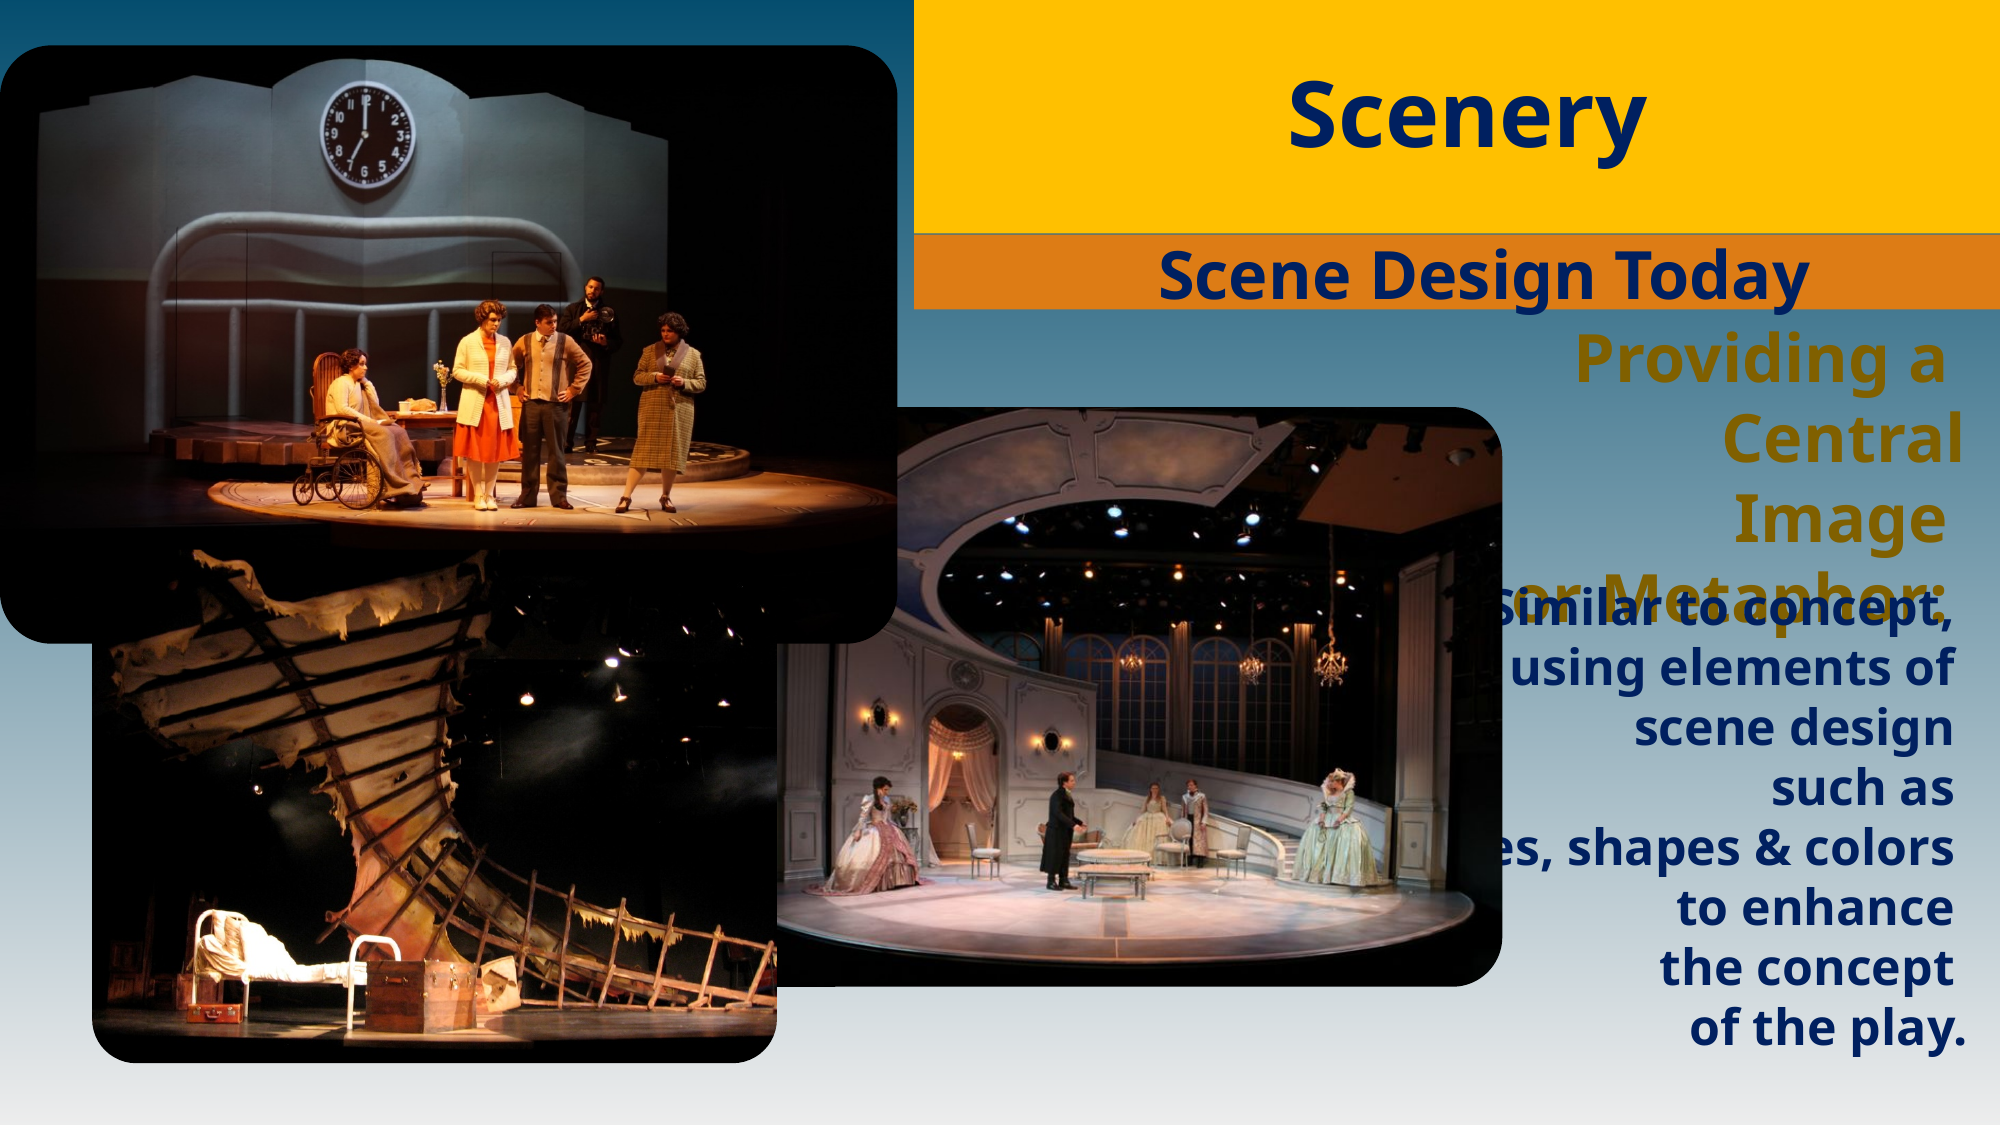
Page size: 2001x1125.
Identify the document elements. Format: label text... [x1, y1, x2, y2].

picture [0, 45, 1503, 1064]
text_box Providing a Central Image or Metaphor: [1476, 308, 1981, 568]
text_box Scenery [914, 0, 2000, 234]
text_box Similar to concept, using elements of scene design such as lines, shapes & colors to enhance the concept of the play. [1054, 568, 1983, 1063]
subtitle Scene Design Today [914, 234, 2000, 310]
